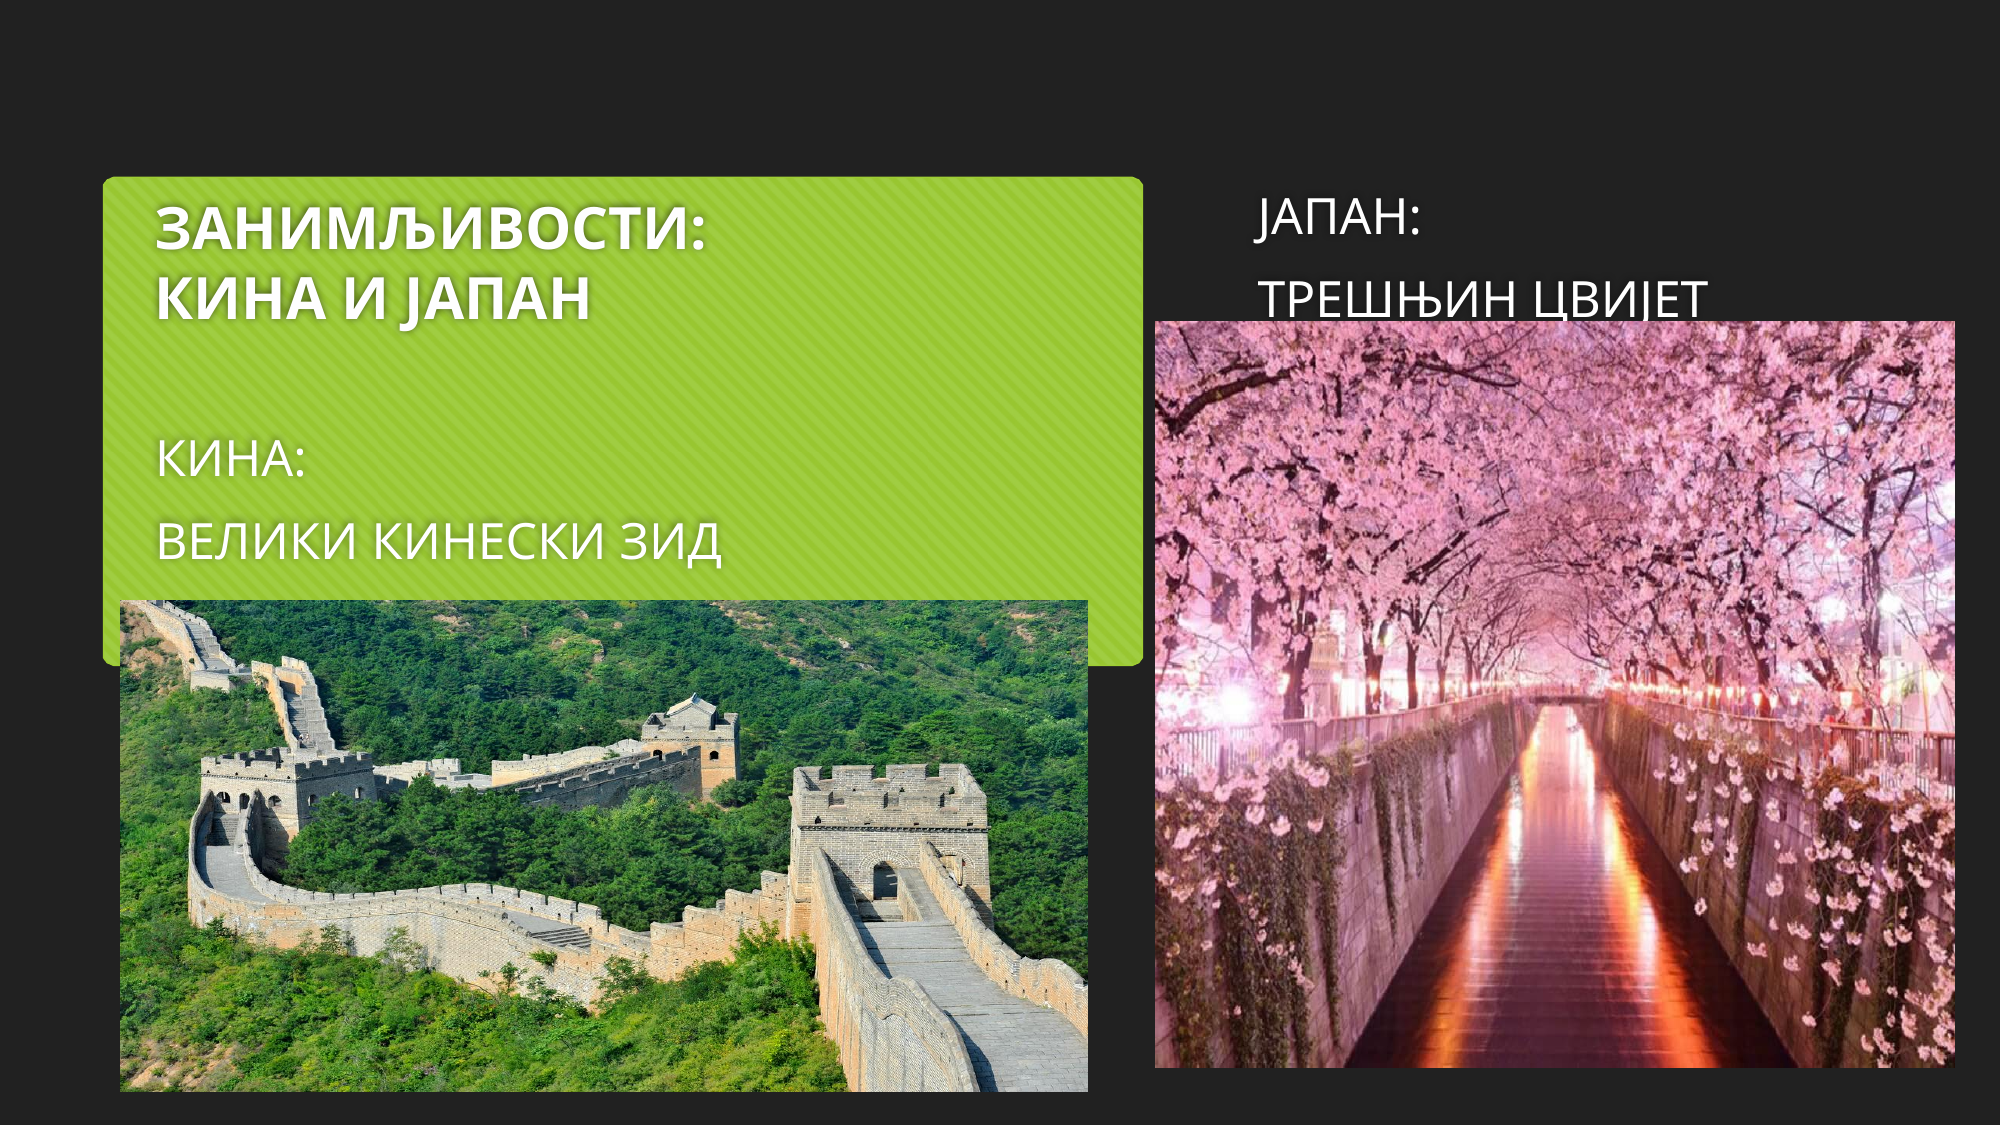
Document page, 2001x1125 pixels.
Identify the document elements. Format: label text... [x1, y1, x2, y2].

list КИНА: ВЕЛИКИ КИНЕСКИ ЗИД [139, 419, 1107, 1098]
list ЈАПАН: ТРЕШЊИН ЦВИЈЕТ [1242, 177, 1868, 321]
title ЗАНИМЉИВОСТИ: КИНА И ЈАПАН [139, 177, 1107, 413]
picture [1155, 321, 1955, 1068]
picture [120, 599, 1088, 1092]
